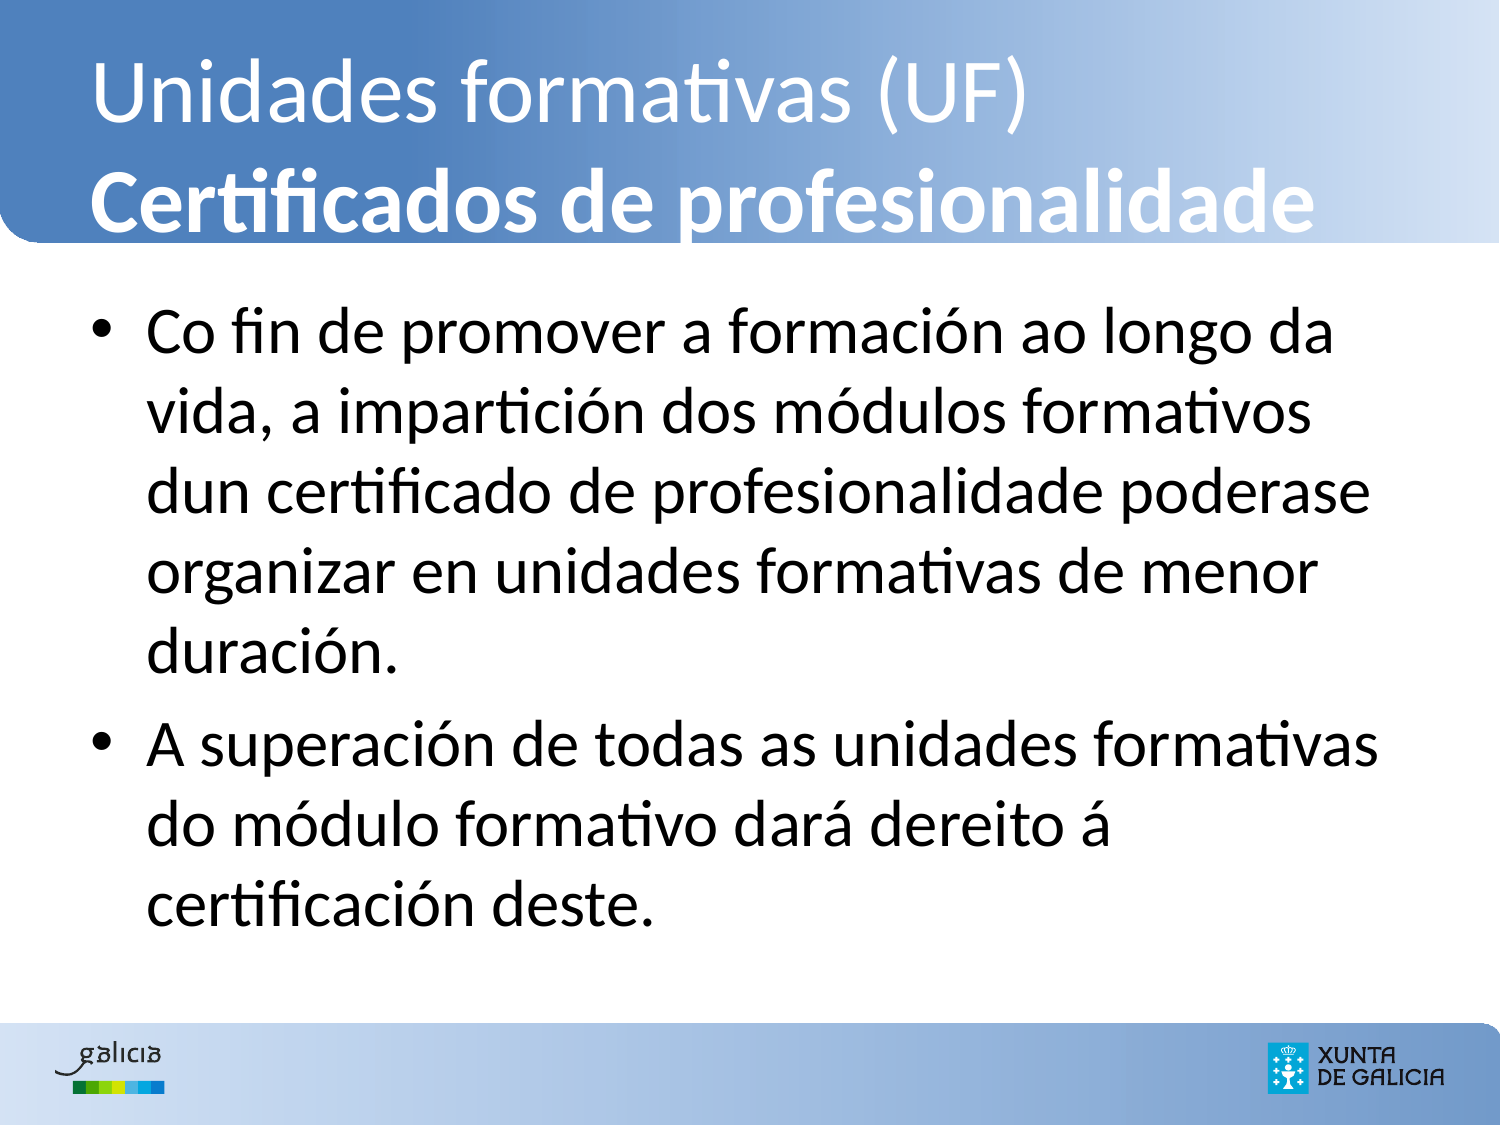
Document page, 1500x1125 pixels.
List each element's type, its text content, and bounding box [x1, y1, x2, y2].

title Unidades formativas (UF) Certificados de profesionalidade [74, 37, 1426, 245]
list Co fin de promover a formación ao longo da vida, a impartición dos módulos formativos dun certificado de profesionalidade poderase organizar en unidades formativas de menor duración. A superación de todas as unidades formativas do módulo formativo dará dereito á certificación deste. [74, 279, 1436, 1023]
